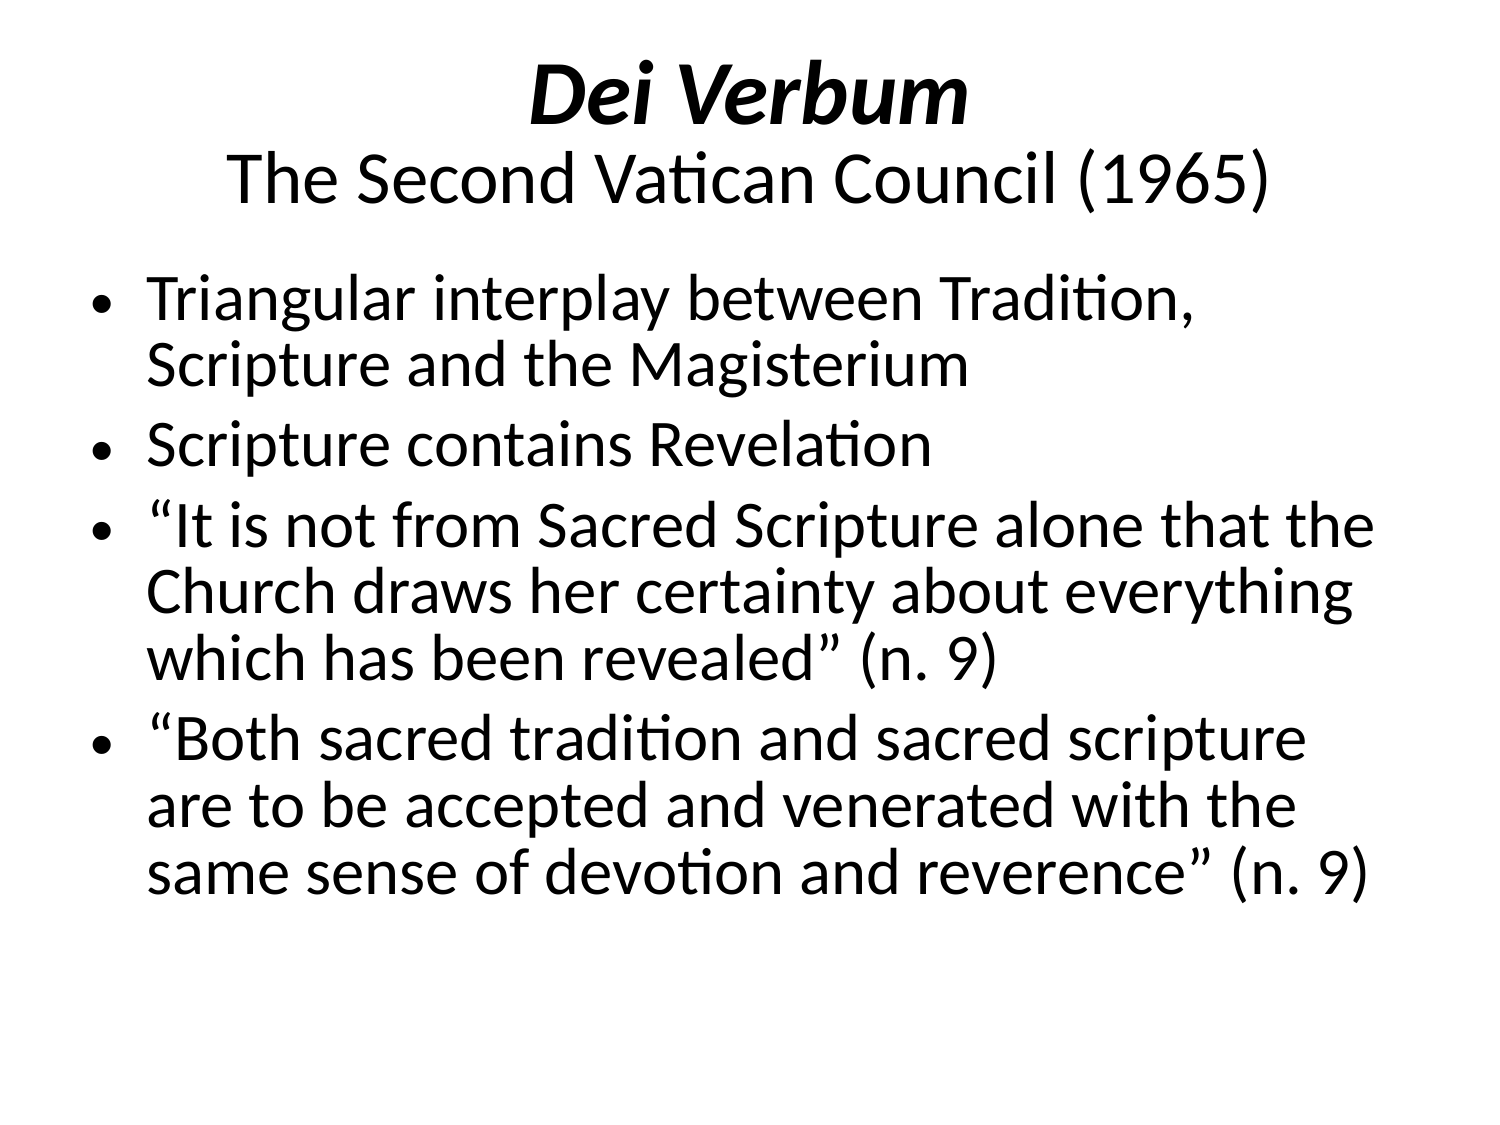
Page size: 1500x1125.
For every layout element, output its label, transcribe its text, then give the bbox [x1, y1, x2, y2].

title Dei Verbum The Second Vatican Council (1965) [75, 45, 1425, 233]
list Triangular interplay between Tradition, Scripture and the Magisterium Scripture contains Revelation “It is not from Sacred Scripture alone that the Church draws her certainty about everything which has been revealed” (n. 9) “Both sacred tradition and sacred scripture are to be accepted and venerated with the same sense of devotion and reverence” (n. 9) [75, 262, 1425, 1005]
